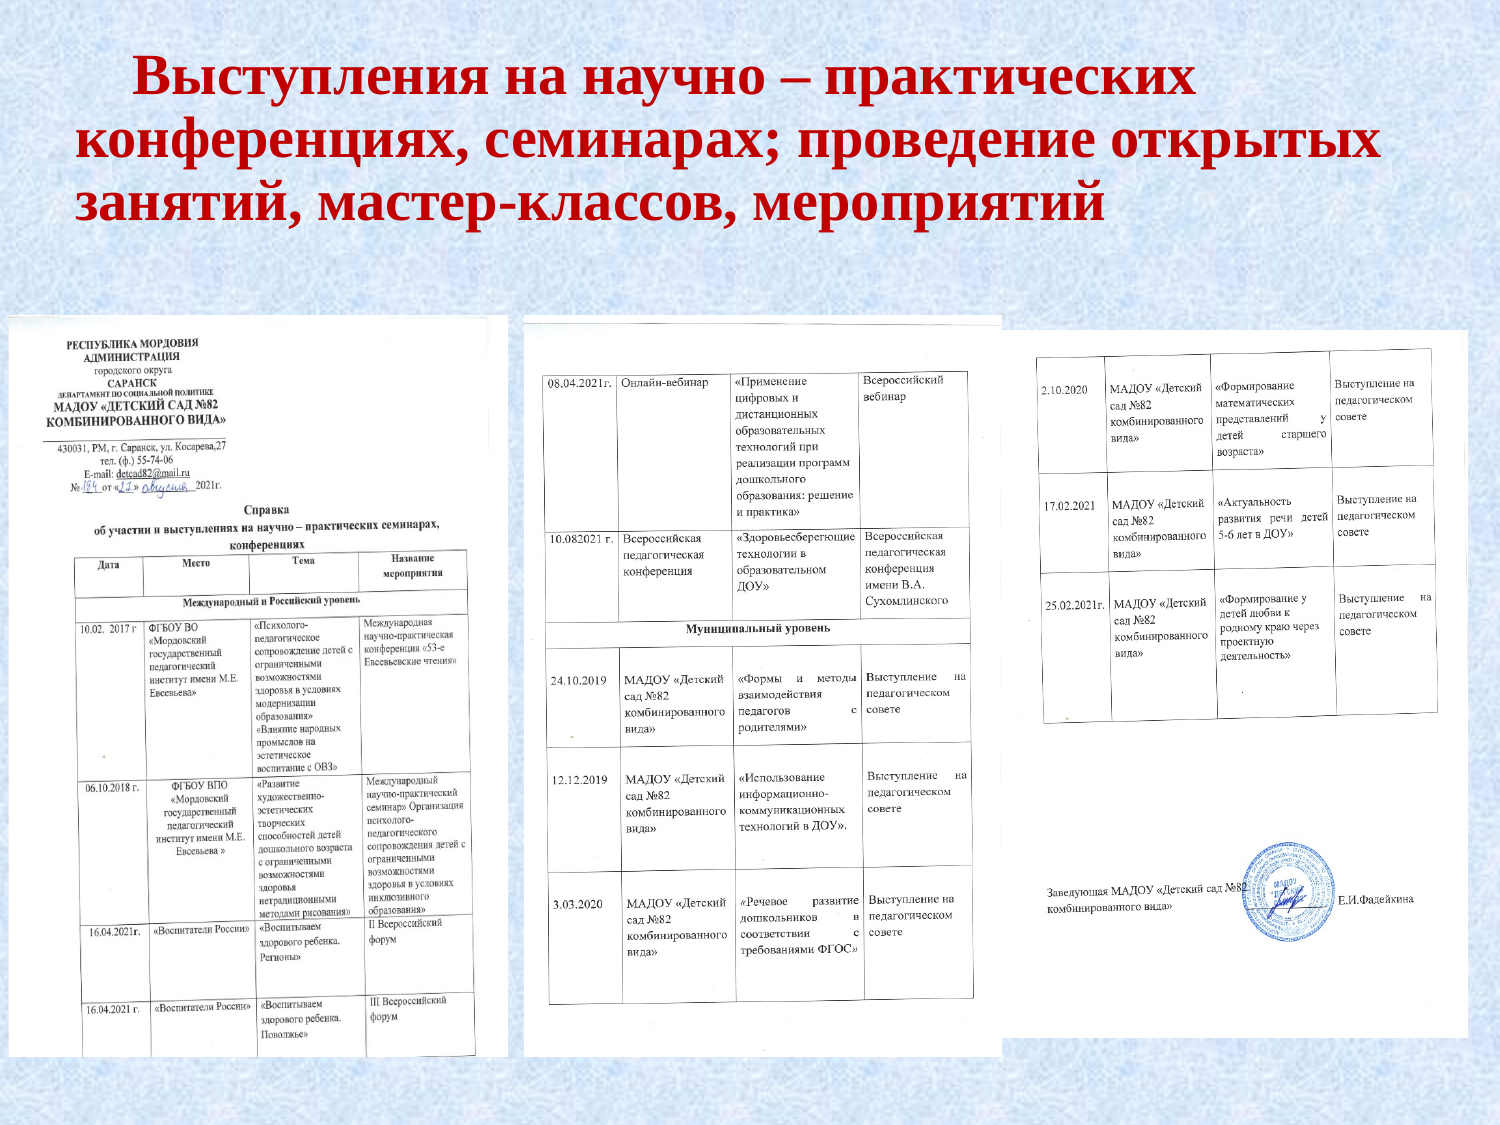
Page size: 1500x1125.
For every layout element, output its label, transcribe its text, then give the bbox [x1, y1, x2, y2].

title Выступления на научно – практических конференциях, семинарах; проведение открытых занятий, мастер-классов, мероприятий [75, 45, 1425, 233]
picture [0, 0, 1500, 1125]
